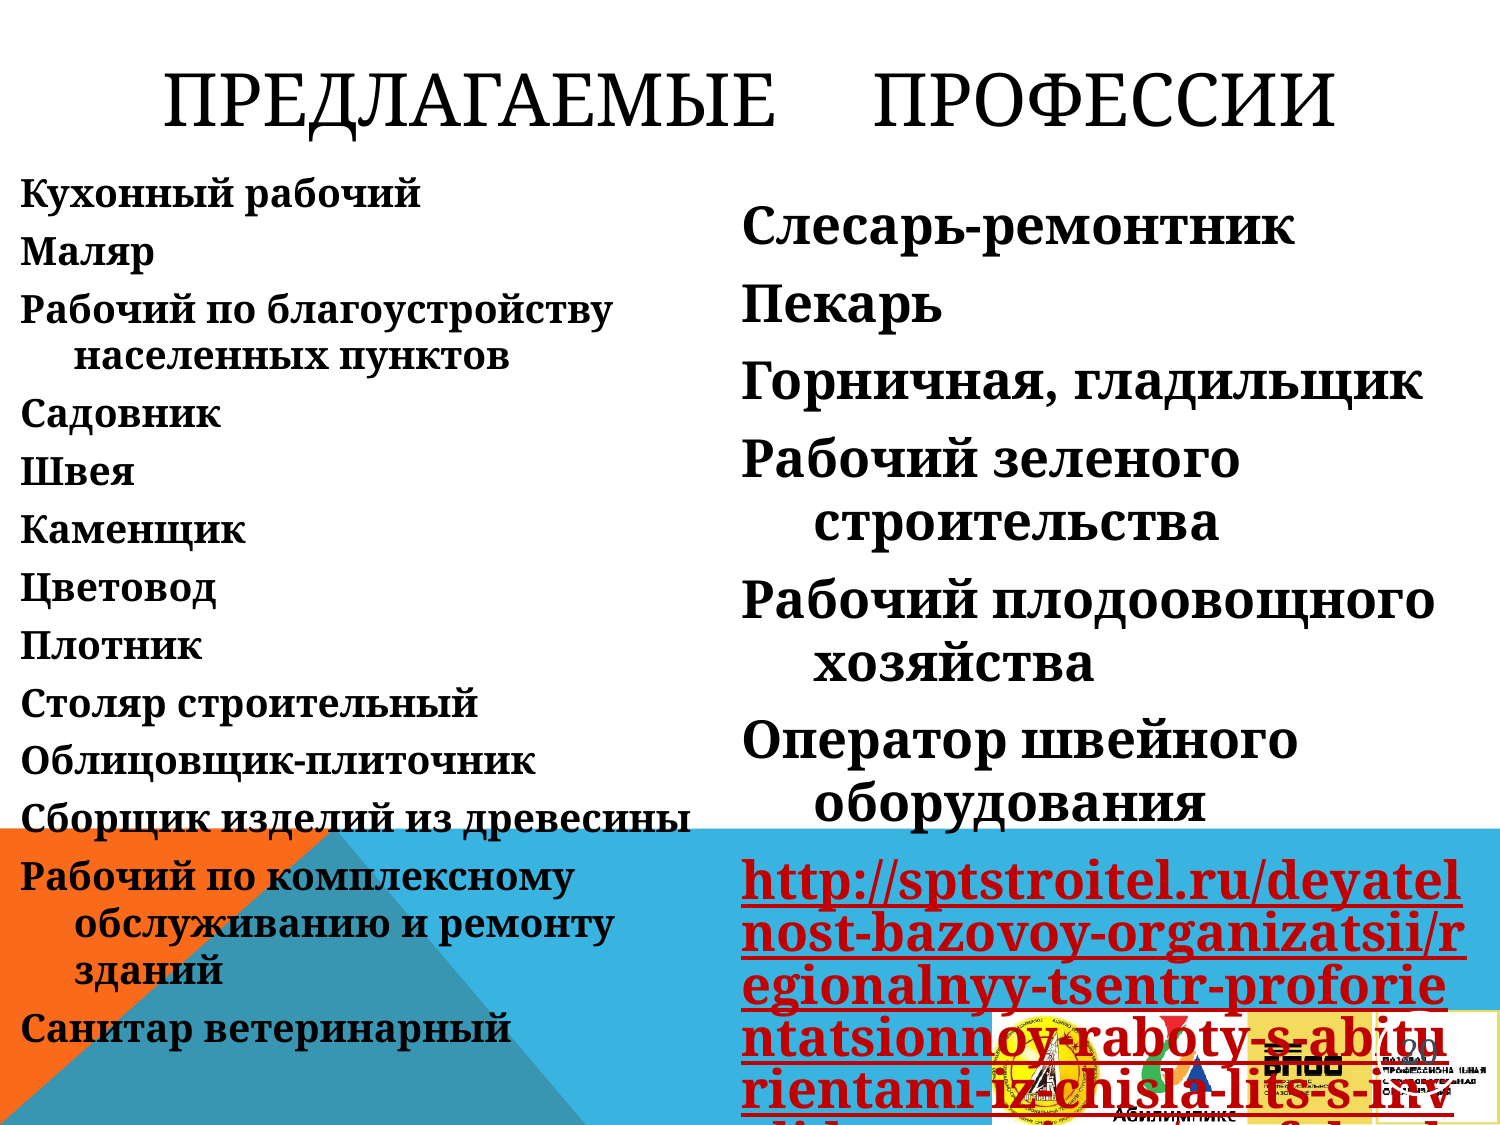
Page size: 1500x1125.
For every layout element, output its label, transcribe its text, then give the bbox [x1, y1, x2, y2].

slide_number 20 [1376, 1010, 1463, 1097]
list Слесарь-ремонтник Пекарь Горничная, гладильщик Рабочий зеленого строительства Рабочий плодоовощного хозяйства Оператор швейного оборудования http://sptstroitel.ru/deyatelnost-bazovoy-organizatsii/regionalnyy-tsentr-proforientatsionnoy-raboty-s-abiturientami-iz-chisla-lits-s-invalidnostyu-i-ovz/profobuchenie/ [726, 184, 1484, 1000]
title Предлагаемые профессии [75, 45, 1425, 149]
list Кухонный рабочий Маляр Рабочий по благоустройству населенных пунктов Садовник Швея Каменщик Цветовод Плотник Столяр строительный Облицовщик-плиточник Сборщик изделий из древесины Рабочий по комплексному обслуживанию и ремонту зданий Санитар ветеринарный [5, 160, 715, 1083]
picture [992, 1010, 1500, 1125]
